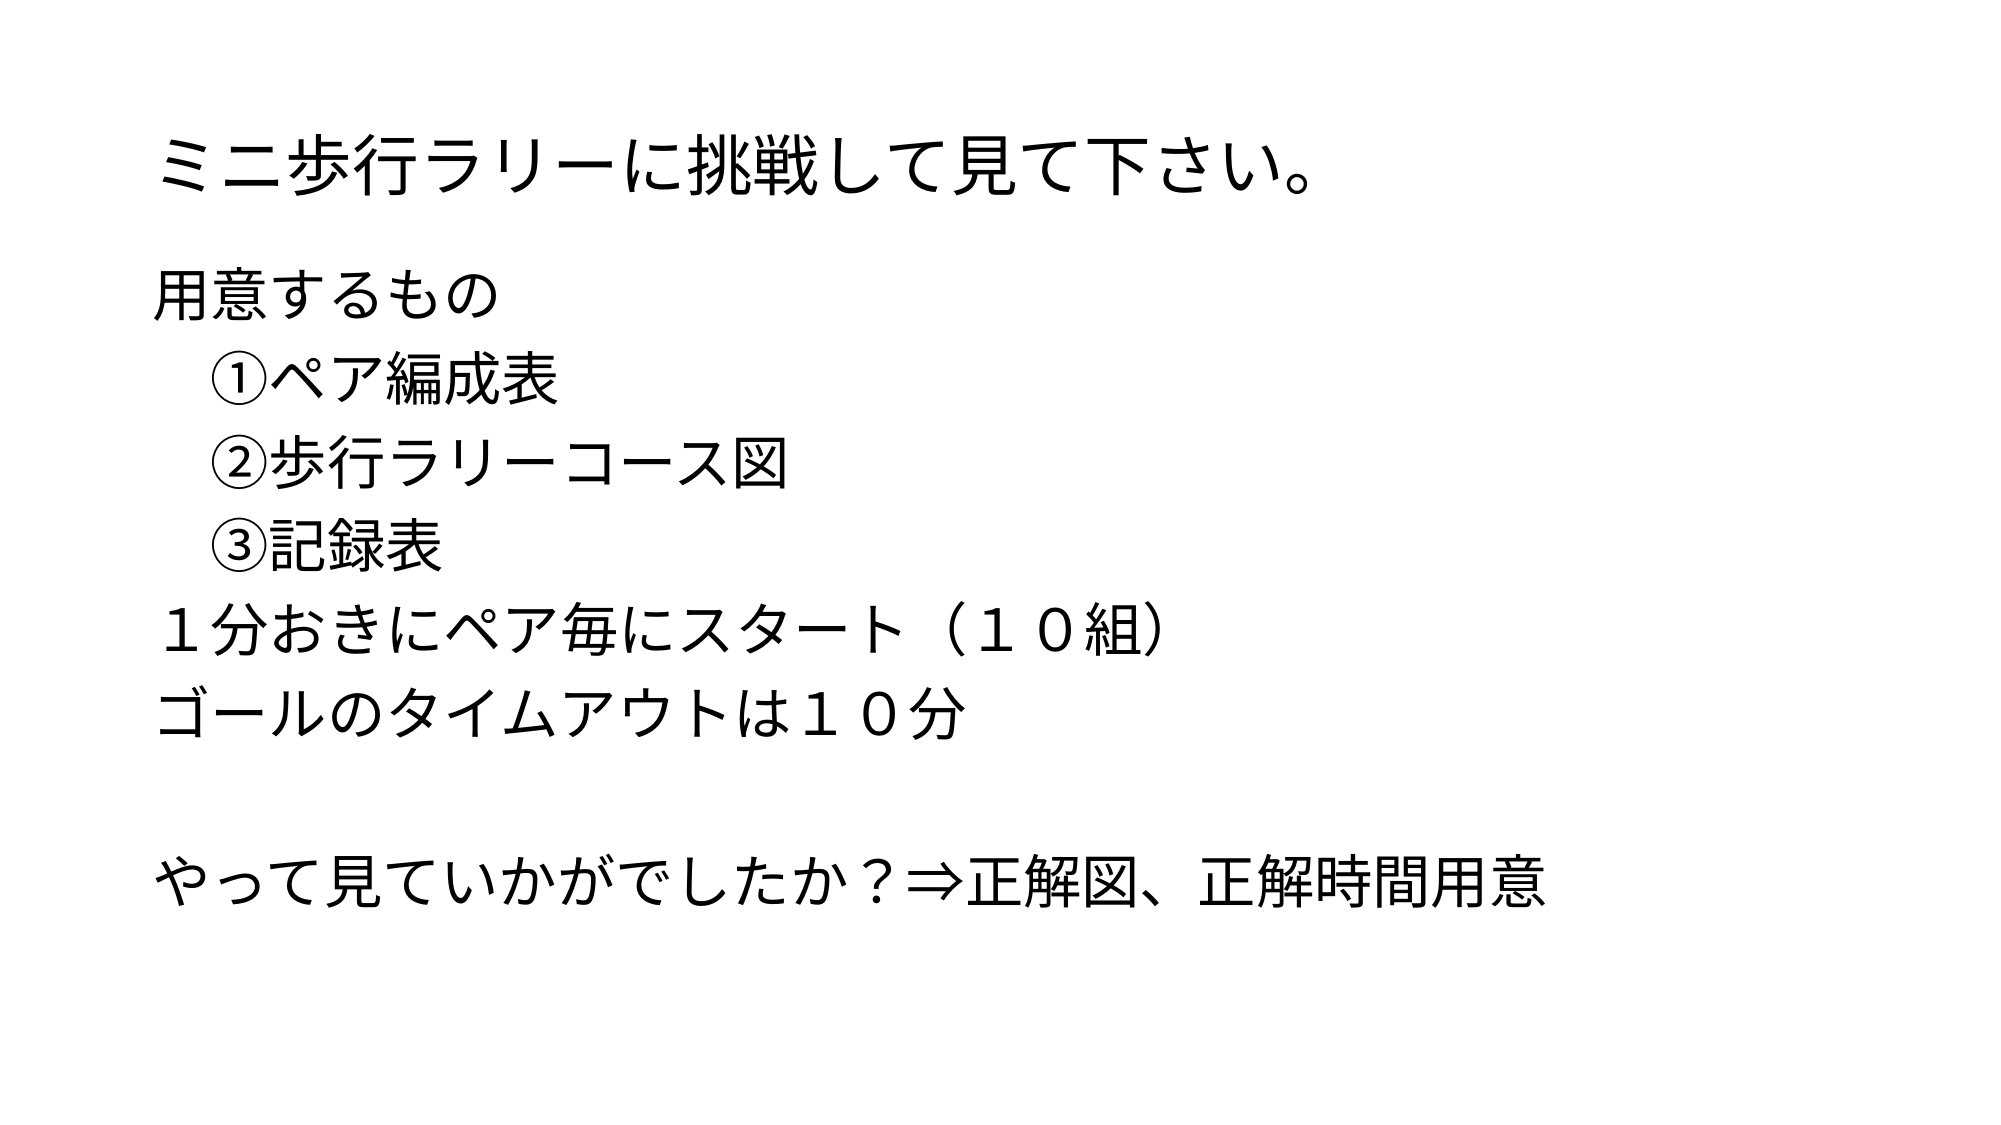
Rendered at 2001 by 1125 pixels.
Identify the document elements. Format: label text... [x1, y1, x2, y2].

list 用意するもの ①ペア編成表 ②歩行ラリーコース図 ③記録表 １分おきにペア毎にスタート（１０組） ゴールのタイムアウトは１０分 やって見ていかがでしたか？⇒正解図、正解時間用意 [137, 258, 1863, 973]
title ミニ歩行ラリーに挑戦して見て下さい。 [137, 59, 1863, 258]
